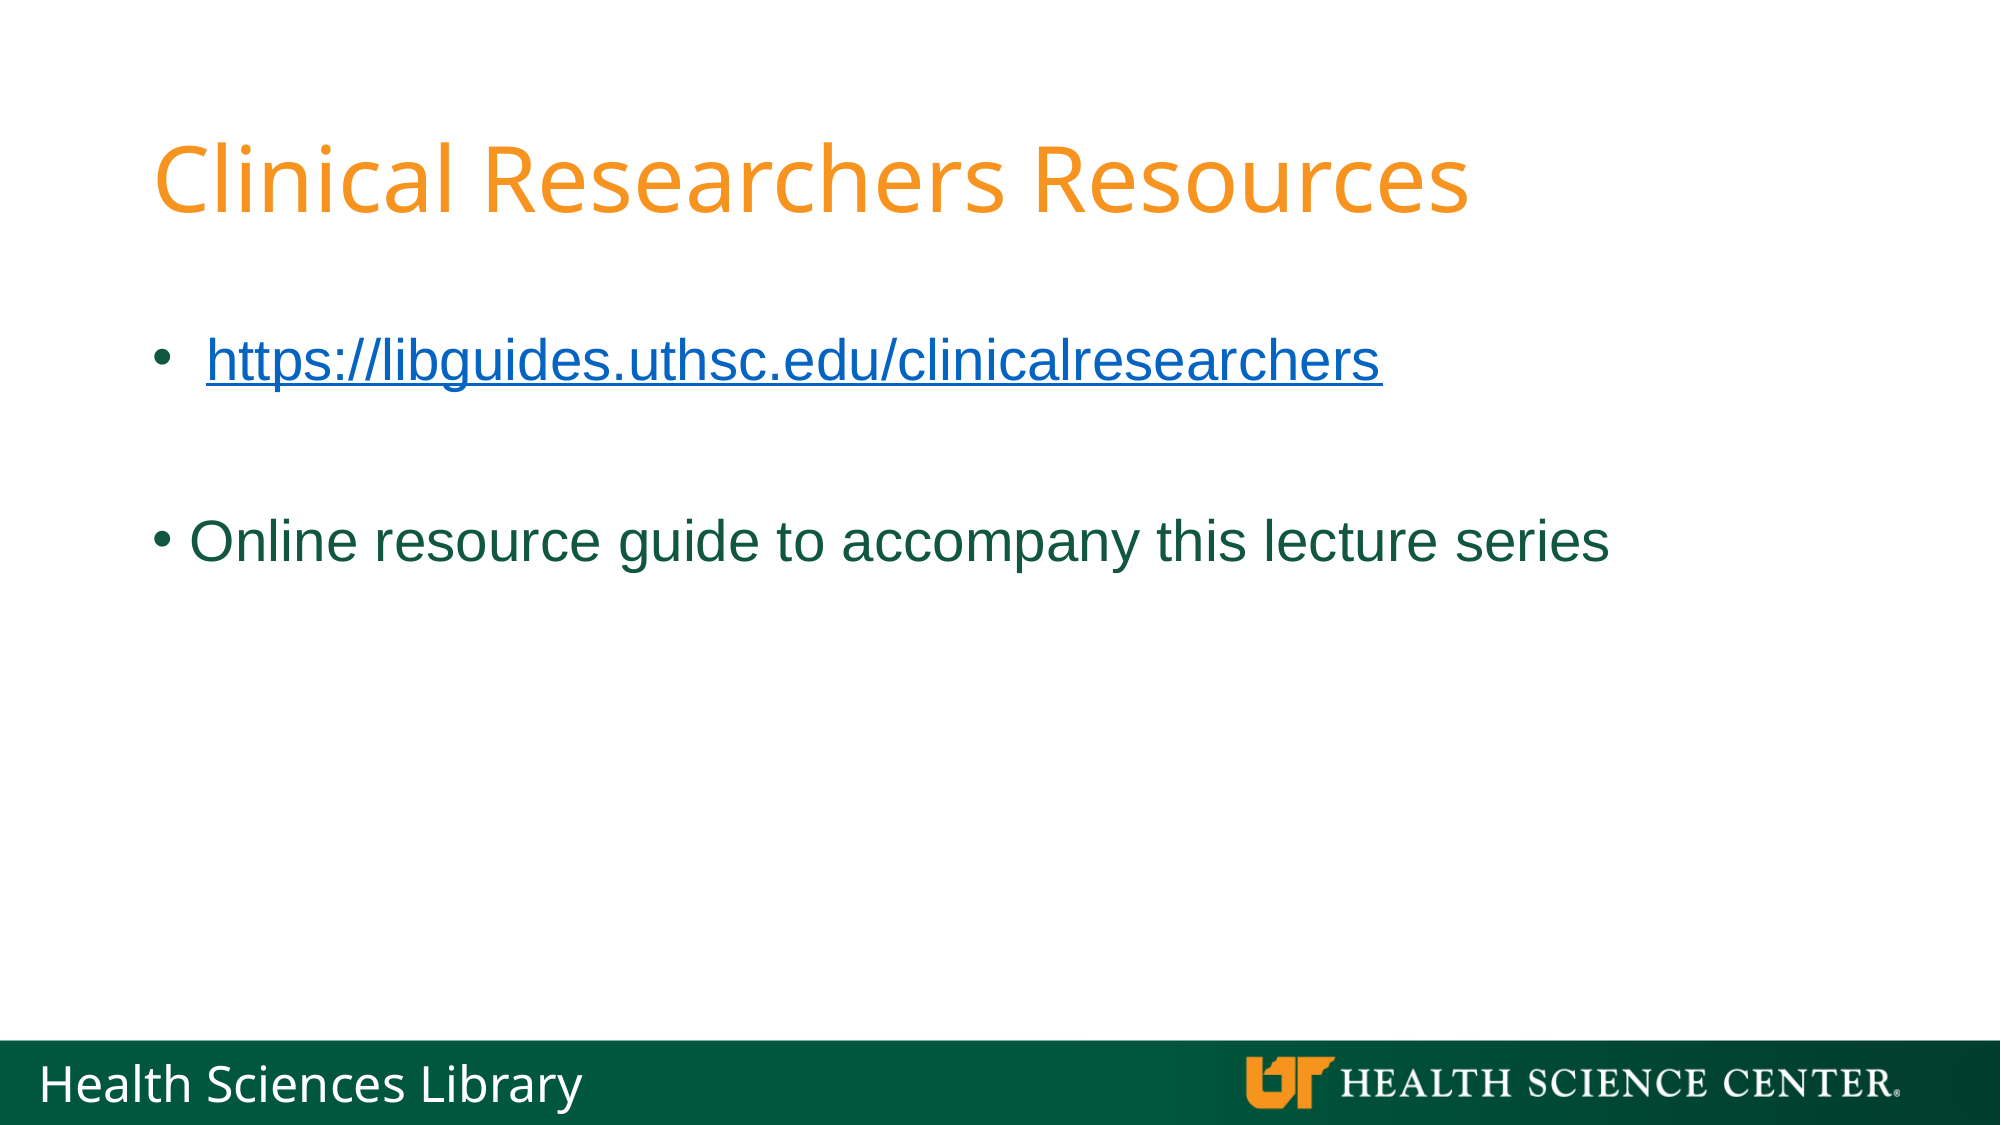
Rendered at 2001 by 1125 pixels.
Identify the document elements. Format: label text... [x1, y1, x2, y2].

picture [0, 0, 2000, 1125]
list https://libguides.uthsc.edu/clinicalresearchers Online resource guide to accompany this lecture series [137, 314, 1863, 1028]
title Clinical Researchers Resources [137, 74, 1863, 292]
